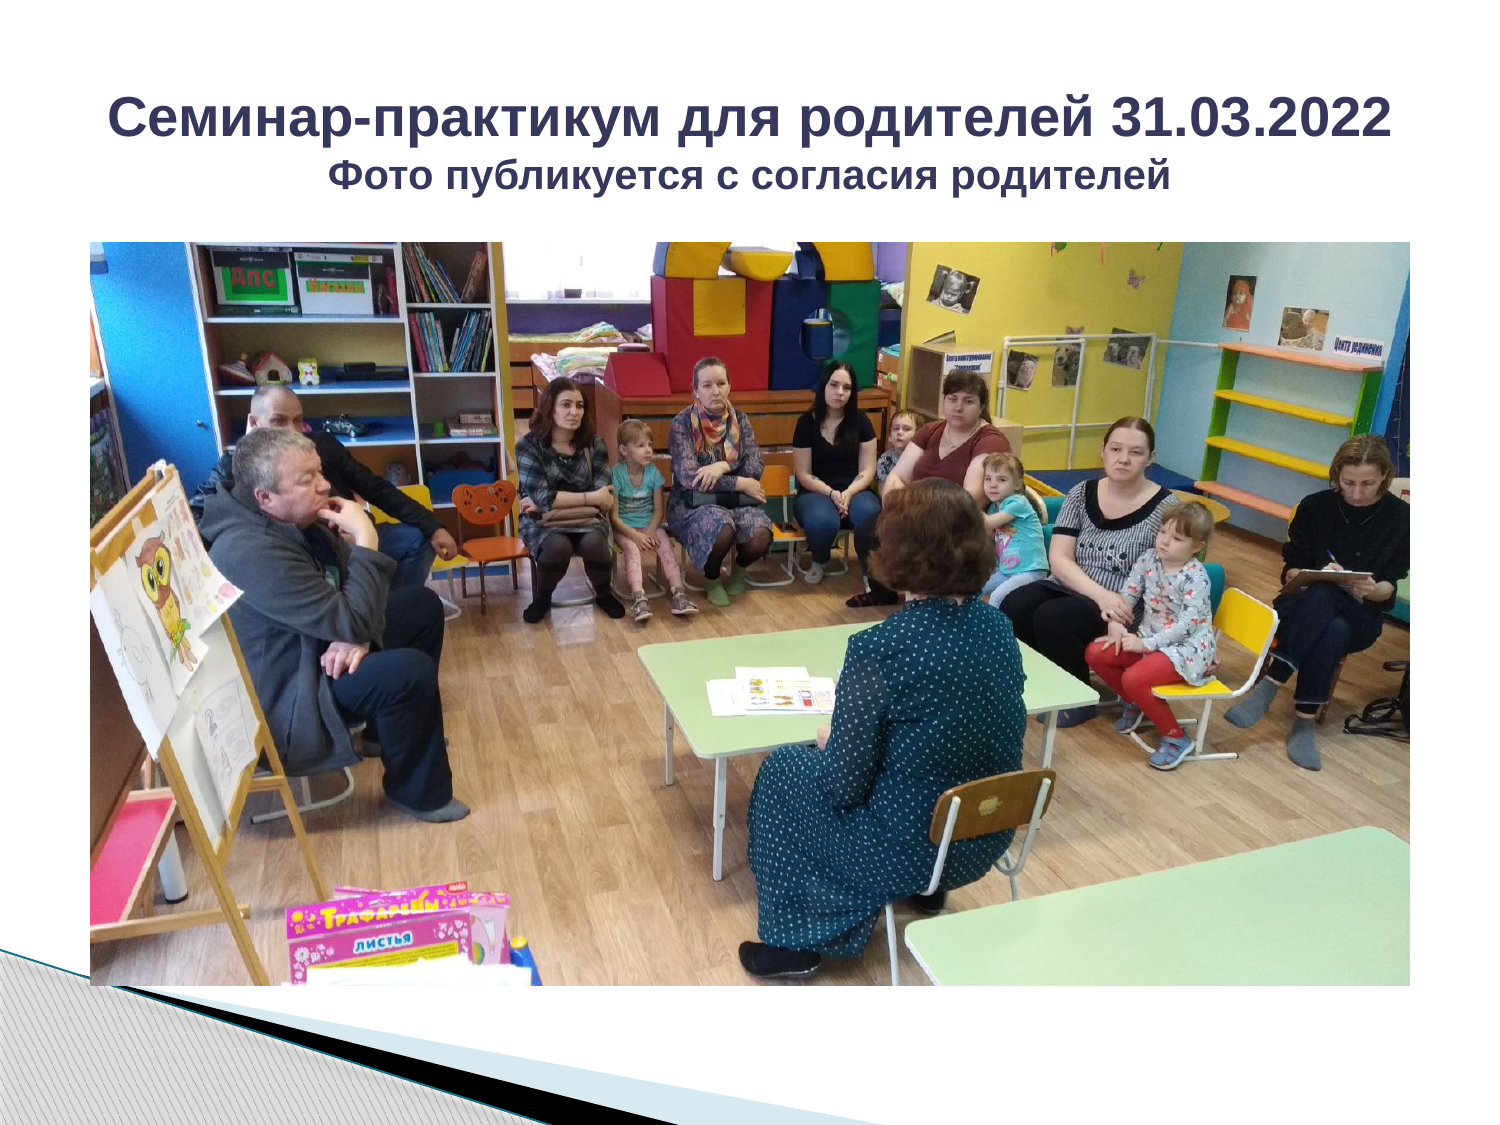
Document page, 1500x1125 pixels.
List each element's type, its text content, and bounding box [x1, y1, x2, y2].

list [89, 242, 1411, 986]
title Семинар-практикум для родителей 31.03.2022 Фото публикуется с согласия родителей [75, 45, 1425, 233]
